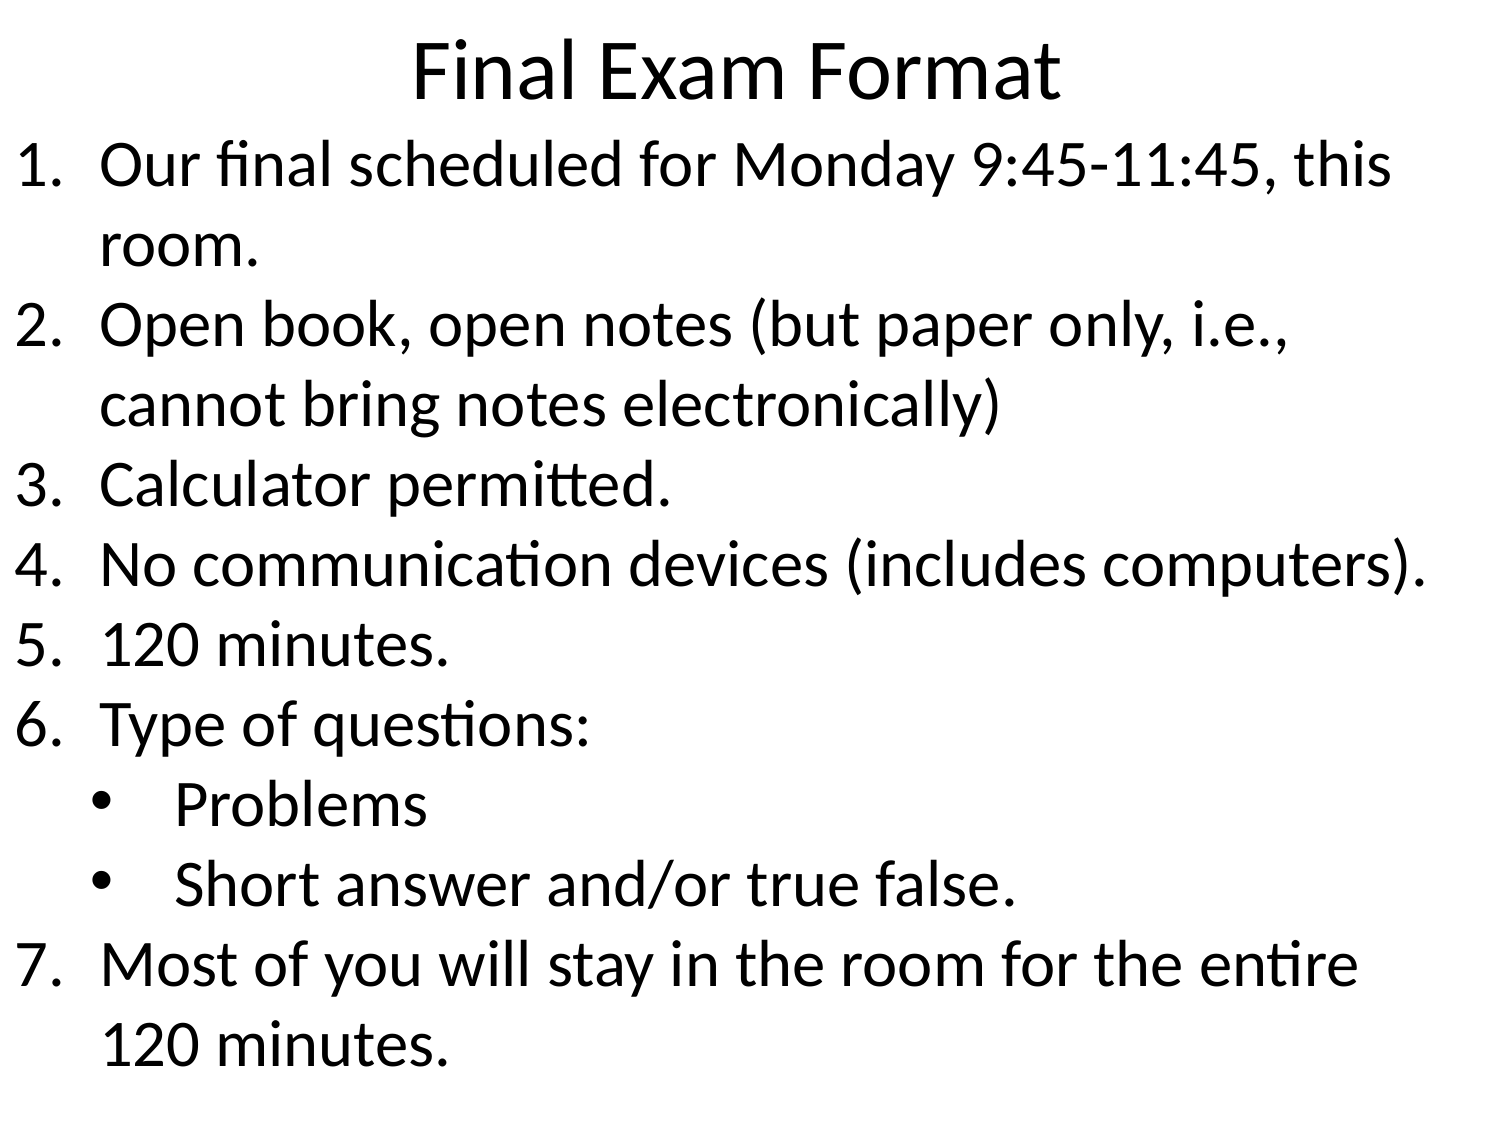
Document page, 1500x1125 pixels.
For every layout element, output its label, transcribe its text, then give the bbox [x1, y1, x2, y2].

text_box Our final scheduled for Monday 9:45-11:45, this room. Open book, open notes (but paper only, i.e., cannot bring notes electronically) Calculator permitted. No communication devices (includes computers). 120 minutes. Type of questions: Problems Short answer and/or true false. Most of you will stay in the room for the entire 120 minutes. [0, 112, 1475, 1087]
title Final Exam Format [99, 4, 1375, 112]
